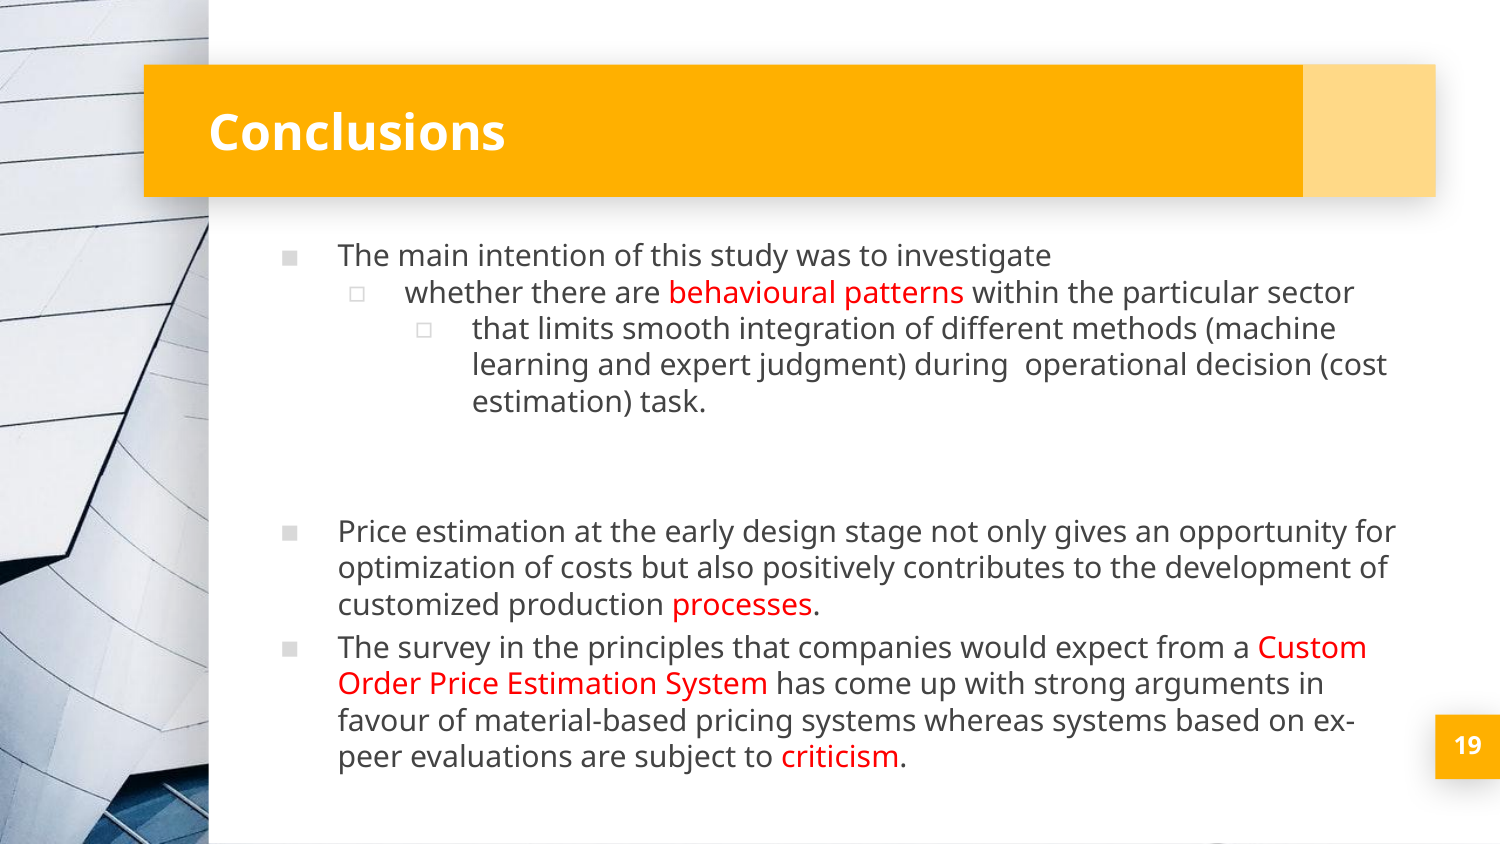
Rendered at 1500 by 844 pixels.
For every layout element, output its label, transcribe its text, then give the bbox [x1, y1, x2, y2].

list The main intention of this study was to investigate whether there are behavioural patterns within the particular sector that limits smooth integration of different methods (machine learning and expert judgment) during operational decision (cost estimation) task. Price estimation at the early design stage not only gives an opportunity for optimization of costs but also positively contributes to the development of customized production processes. The survey in the principles that companies would expect from a Custom Order Price Estimation System has come up with strong arguments in favour of material-based pricing systems whereas systems based on ex-peer evaluations are subject to criticism. [255, 221, 1418, 803]
picture [0, 0, 208, 844]
title Conclusions [193, 64, 1300, 197]
slide_number 19 [1435, 714, 1500, 780]
